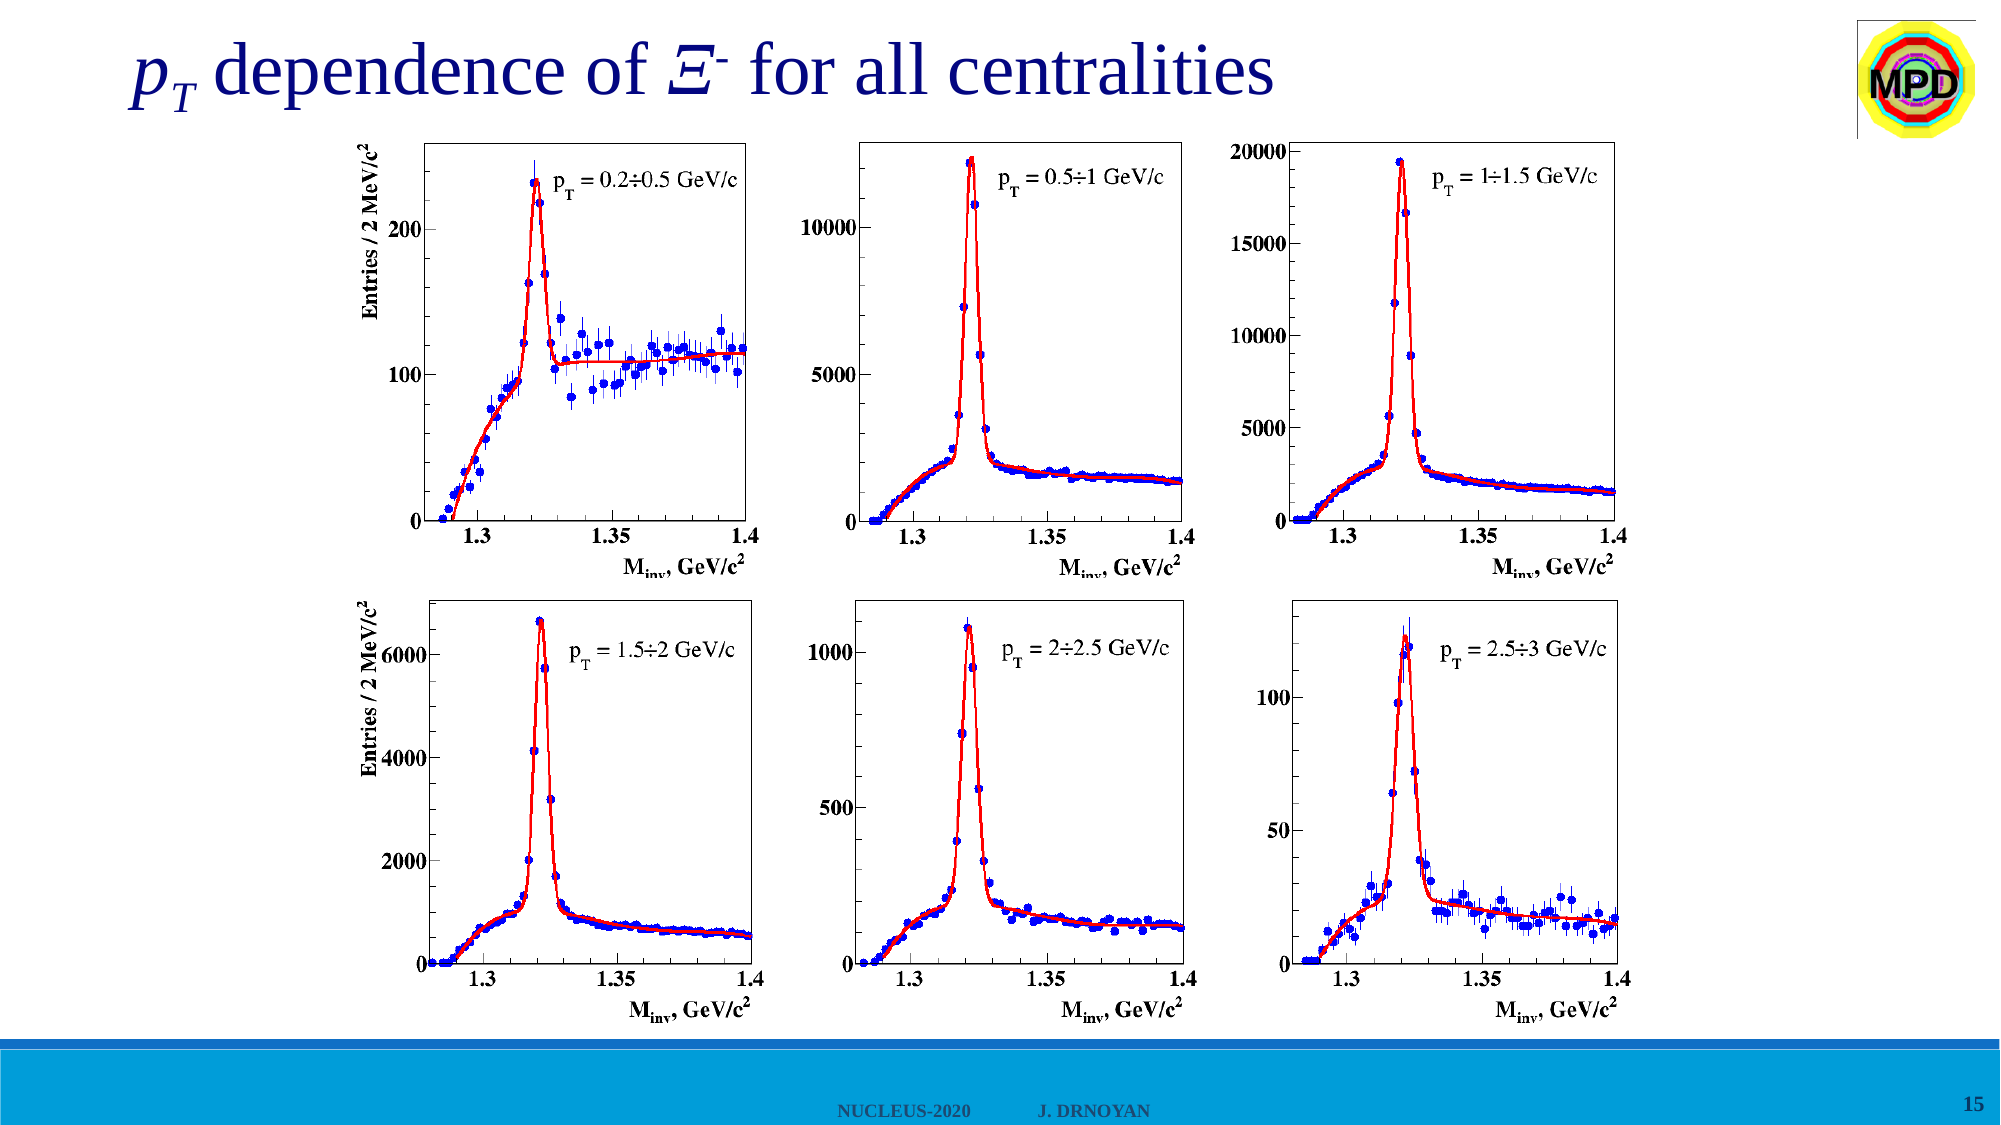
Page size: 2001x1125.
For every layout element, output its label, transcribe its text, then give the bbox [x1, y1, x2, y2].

slide_number 15 [1893, 1081, 2000, 1125]
picture [1856, 20, 1976, 140]
text_box pT dependence of Ξ- for all centralities [118, 11, 1831, 129]
picture [343, 135, 1644, 1031]
footer NUCLEUS-2020 J. Drnoyan [656, 1095, 1332, 1125]
